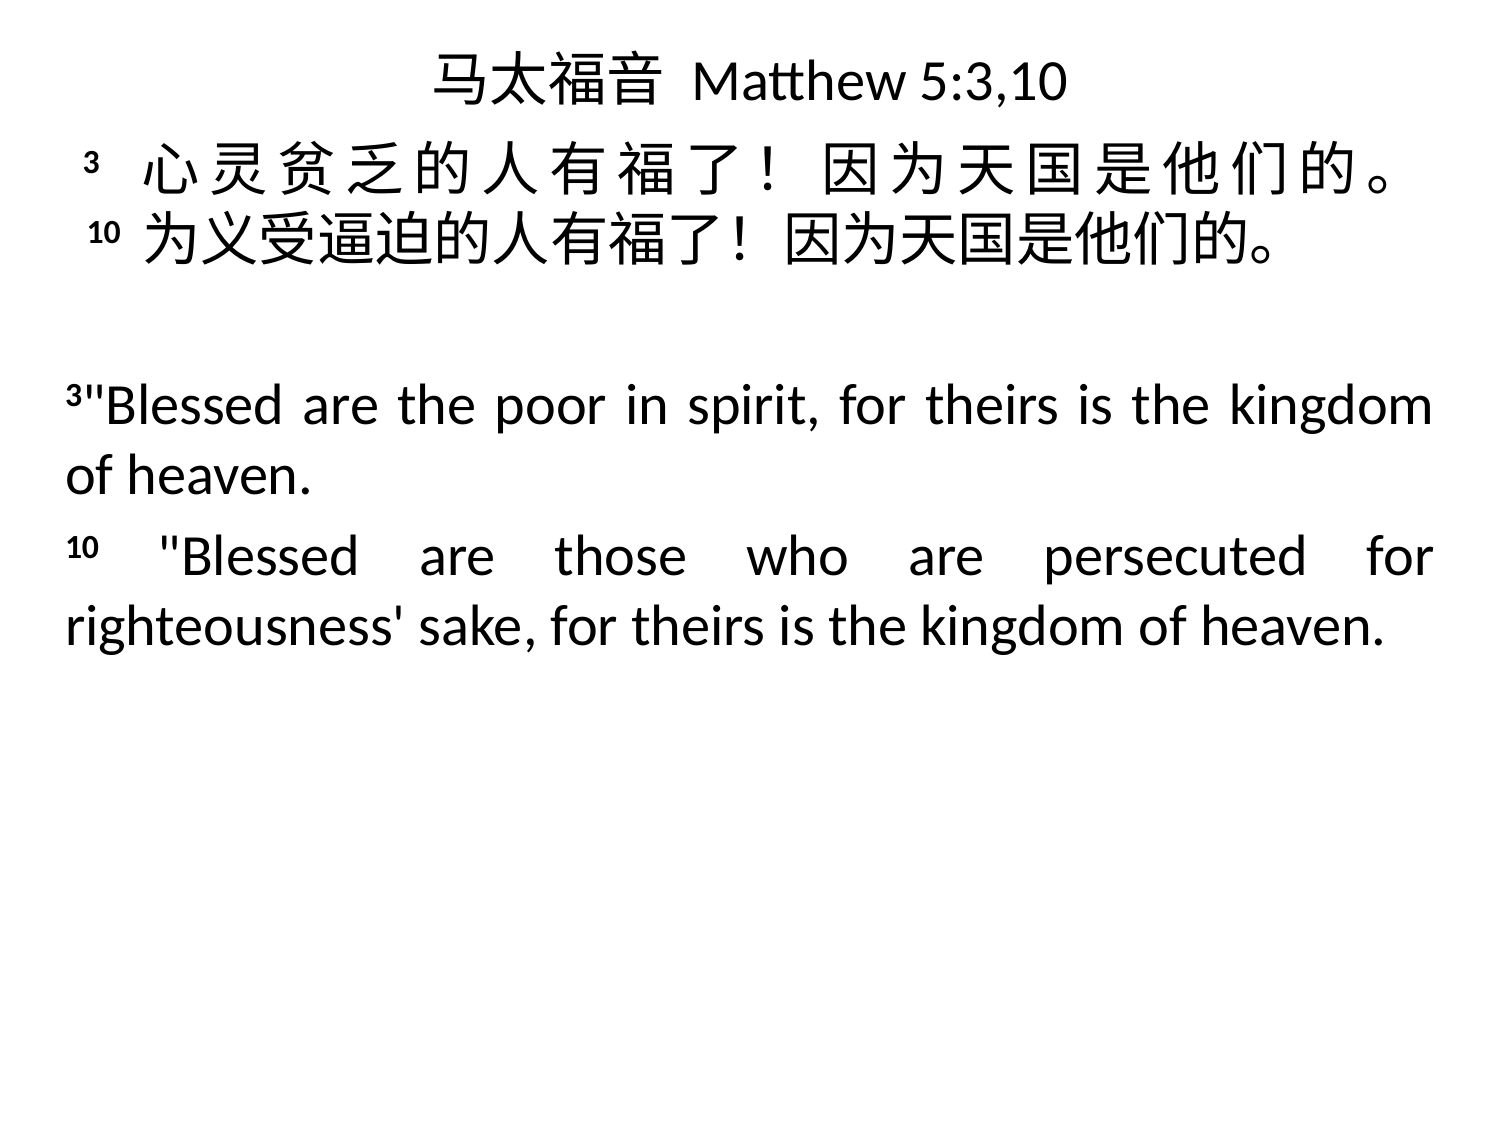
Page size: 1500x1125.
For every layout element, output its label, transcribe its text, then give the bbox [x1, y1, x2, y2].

title 马太福音 Matthew 5:3,10 [75, 24, 1425, 125]
list 3 心灵贫乏的人有福了！因为天国是他们的。 10 为义受逼迫的人有福了！因为天国是他们的。 3"Blessed are the poor in spirit, for theirs is the kingdom of heaven. 10 "Blessed are those who are persecuted for righteousness' sake, for theirs is the kingdom of heaven. [50, 125, 1450, 955]
